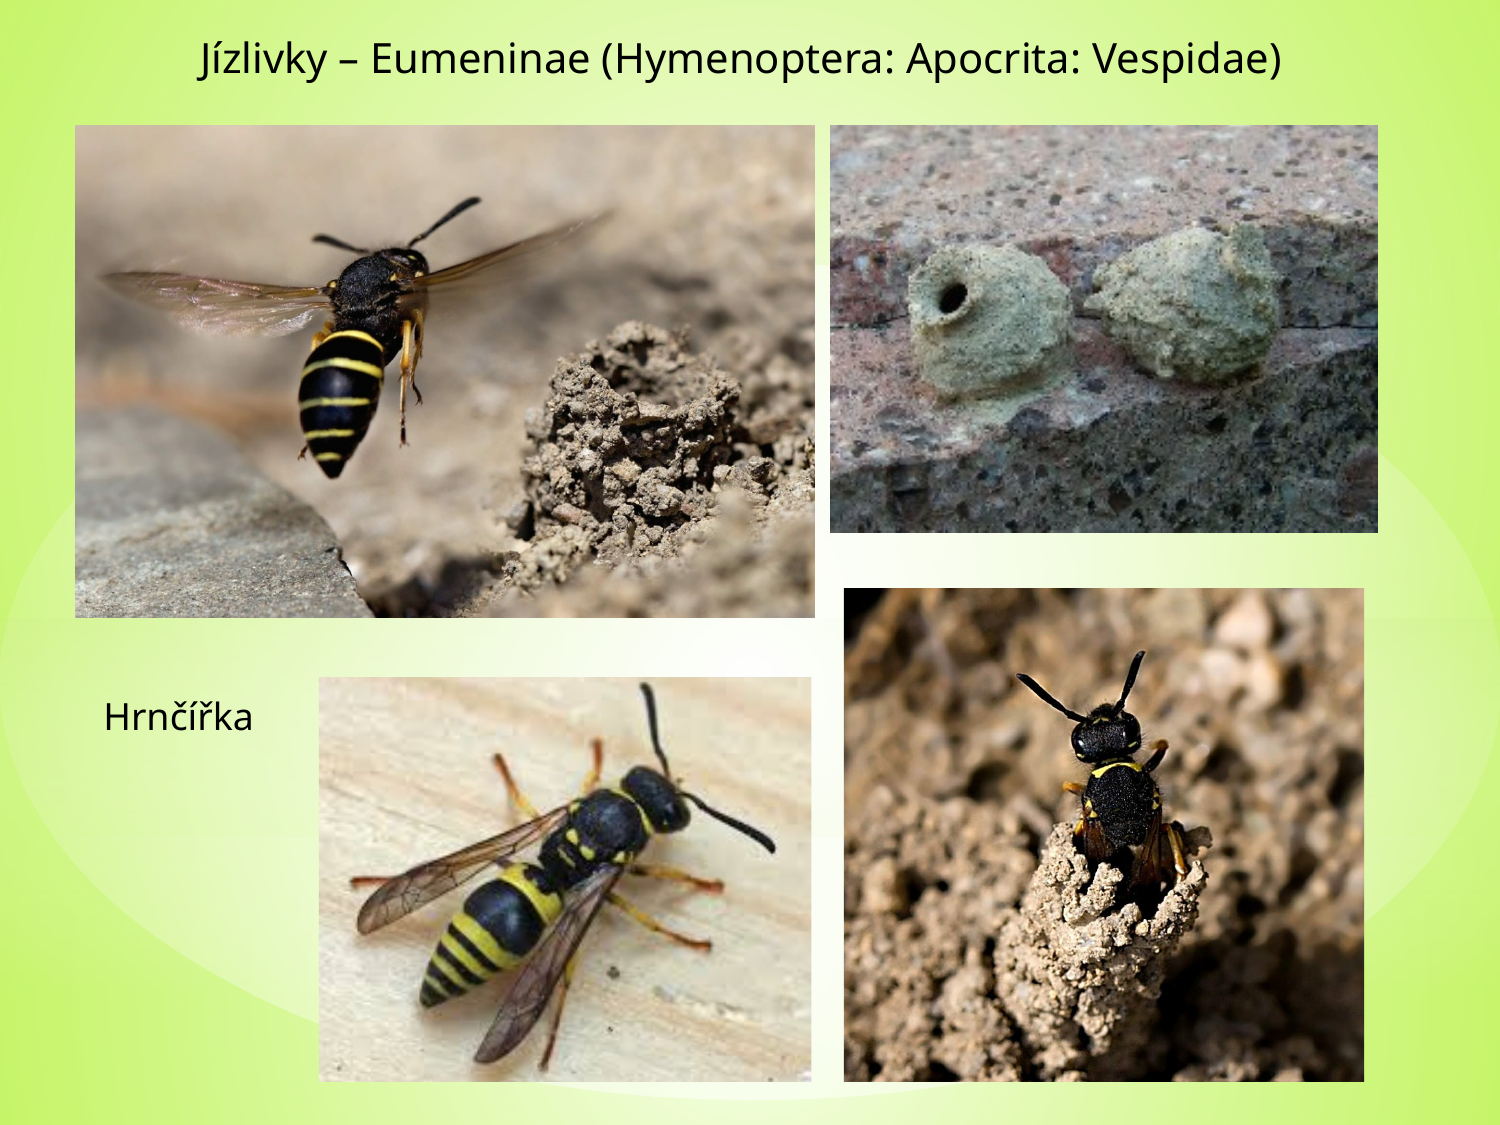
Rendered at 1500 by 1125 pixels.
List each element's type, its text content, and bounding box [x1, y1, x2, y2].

picture [830, 125, 1378, 533]
picture [318, 676, 812, 1082]
text_box Hrnčířka [88, 685, 313, 746]
picture [75, 125, 815, 619]
text_box Jízlivky – Eumeninae (Hymenoptera: Apocrita: Vespidae) [185, 24, 1438, 90]
picture [843, 587, 1365, 1082]
